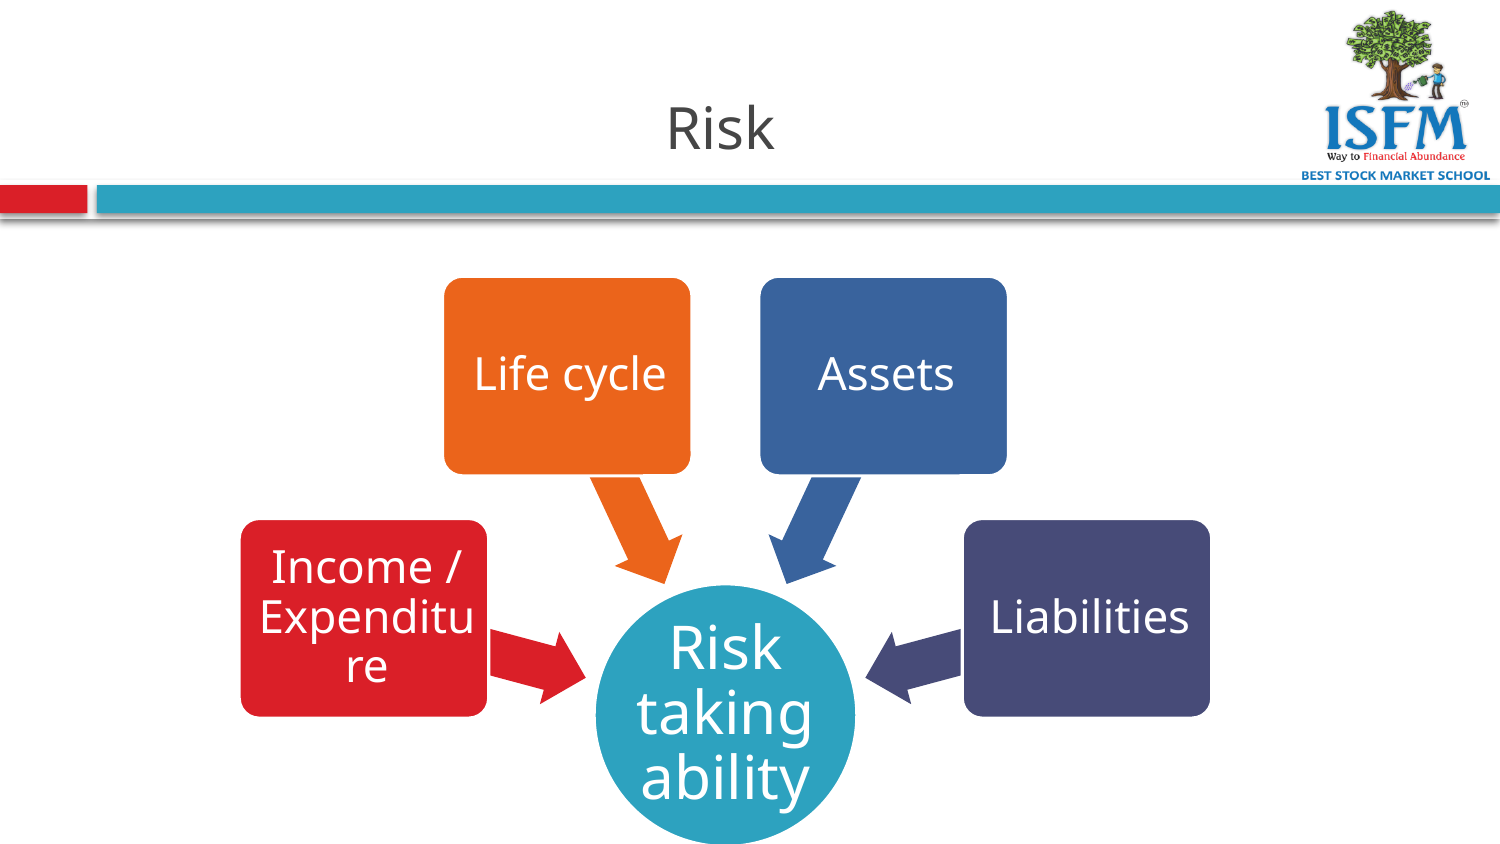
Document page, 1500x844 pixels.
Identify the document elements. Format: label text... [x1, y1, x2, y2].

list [238, 209, 1213, 844]
title Risk [239, 84, 1261, 169]
picture [1287, 4, 1500, 191]
